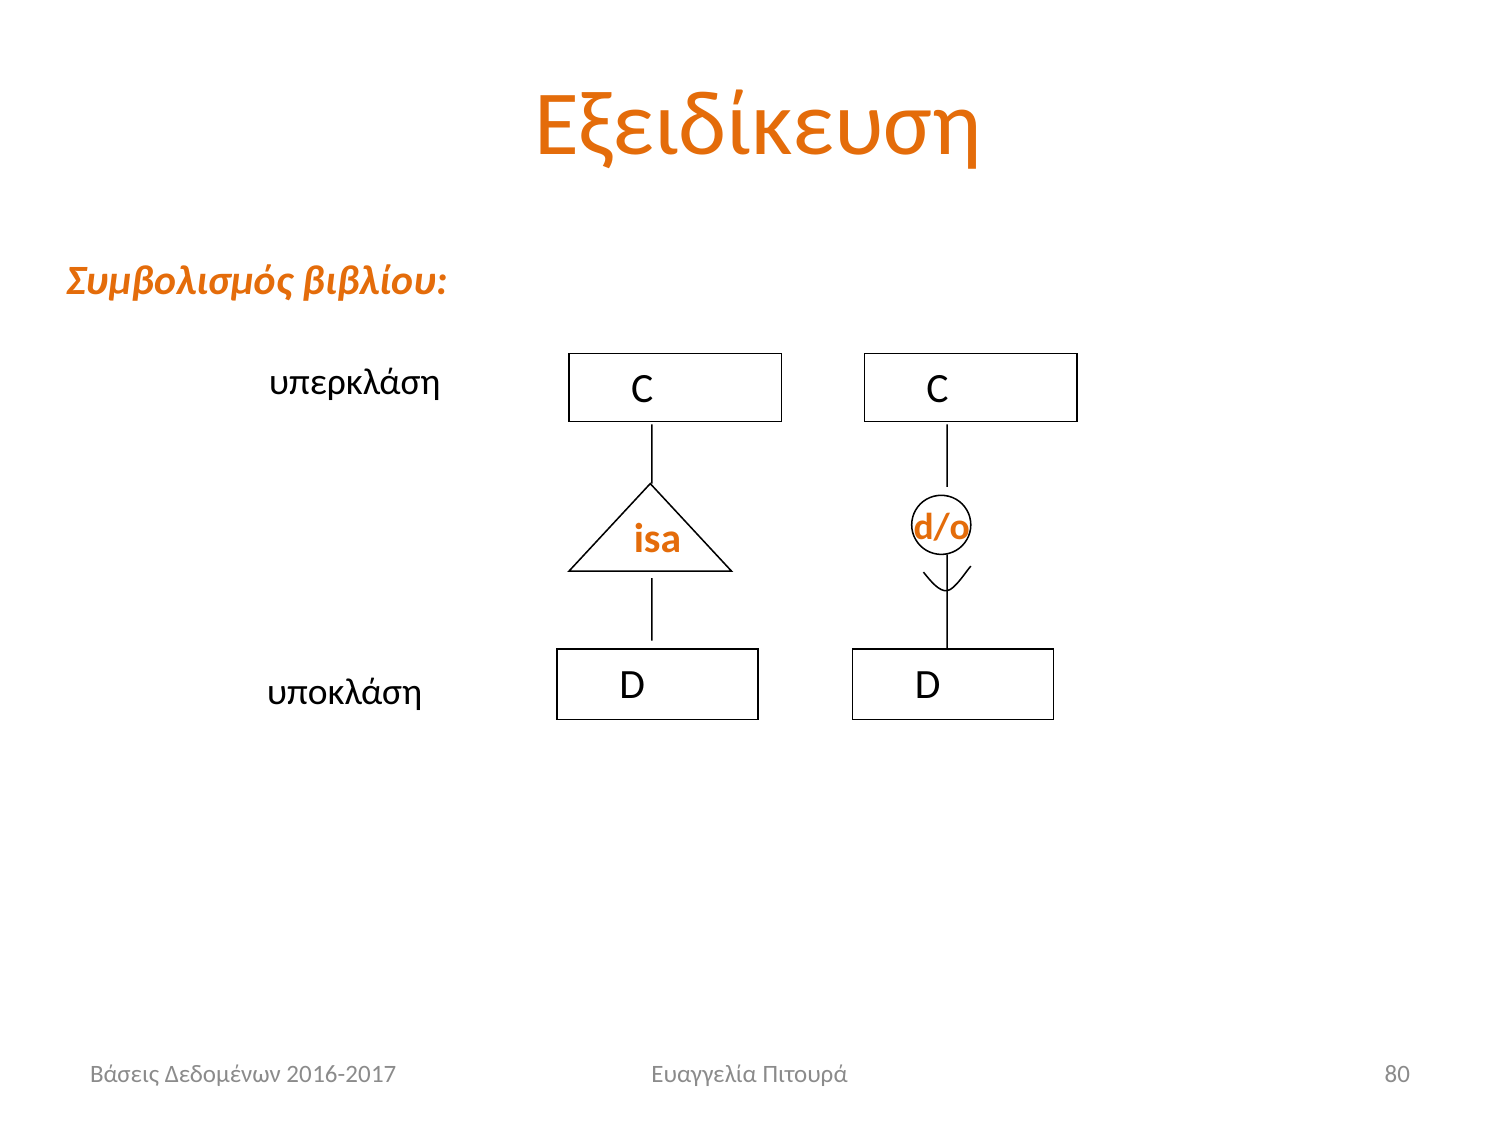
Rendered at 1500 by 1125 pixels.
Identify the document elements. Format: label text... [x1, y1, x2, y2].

text_box isa [619, 503, 744, 569]
slide_number Βάσεις Δεδομένων 2016-2017 [75, 1042, 425, 1103]
slide_number 80 [1074, 1042, 1425, 1103]
text_box [852, 648, 1054, 720]
title Εξειδίκευση [83, 23, 1434, 212]
text_box D [604, 648, 782, 714]
text_box [632, 483, 669, 503]
text_box υπερκλάση [254, 349, 491, 410]
text_box [568, 517, 732, 572]
footer Ευαγγελία Πιτουρά [512, 1042, 988, 1103]
text_box D [900, 648, 1078, 714]
text_box [864, 353, 1077, 422]
text_box [923, 566, 971, 591]
text_box [557, 648, 759, 720]
text_box Συμβολισμός βιβλίου: [51, 245, 690, 310]
text_box [569, 353, 782, 422]
text_box υποκλάση [252, 659, 489, 719]
text_box d/ο [898, 495, 1002, 555]
